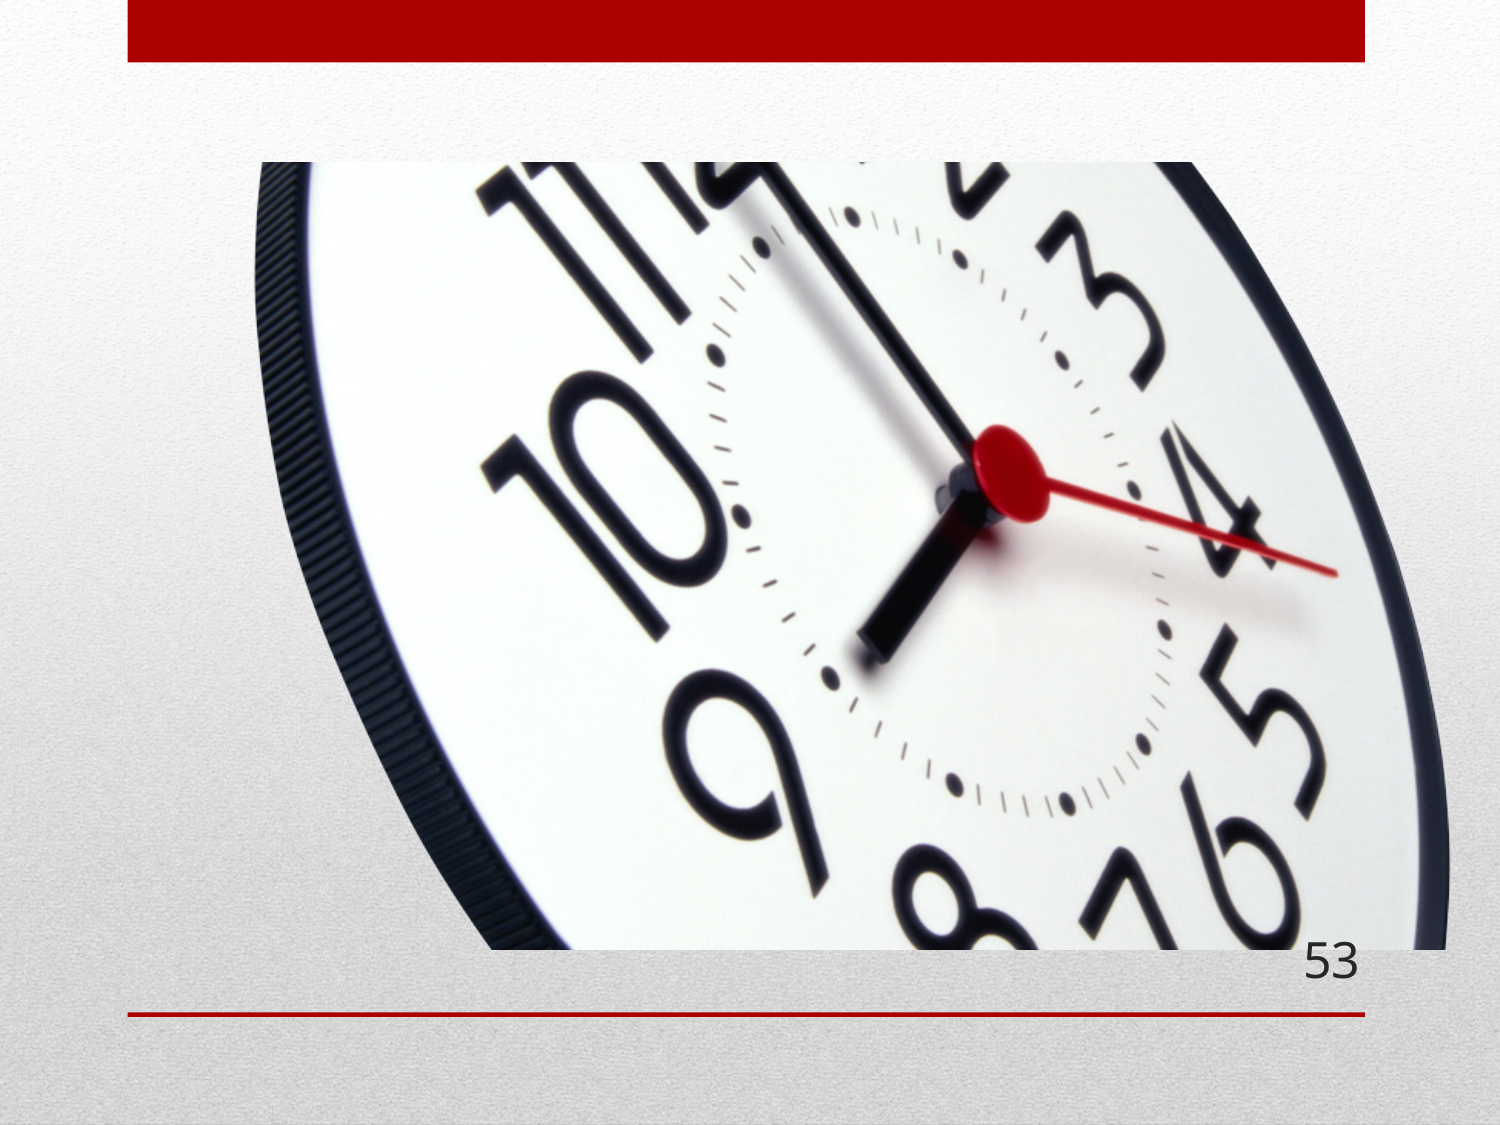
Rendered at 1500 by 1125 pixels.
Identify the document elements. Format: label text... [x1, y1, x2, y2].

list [236, 161, 1469, 951]
slide_number 53 [1250, 961, 1375, 993]
